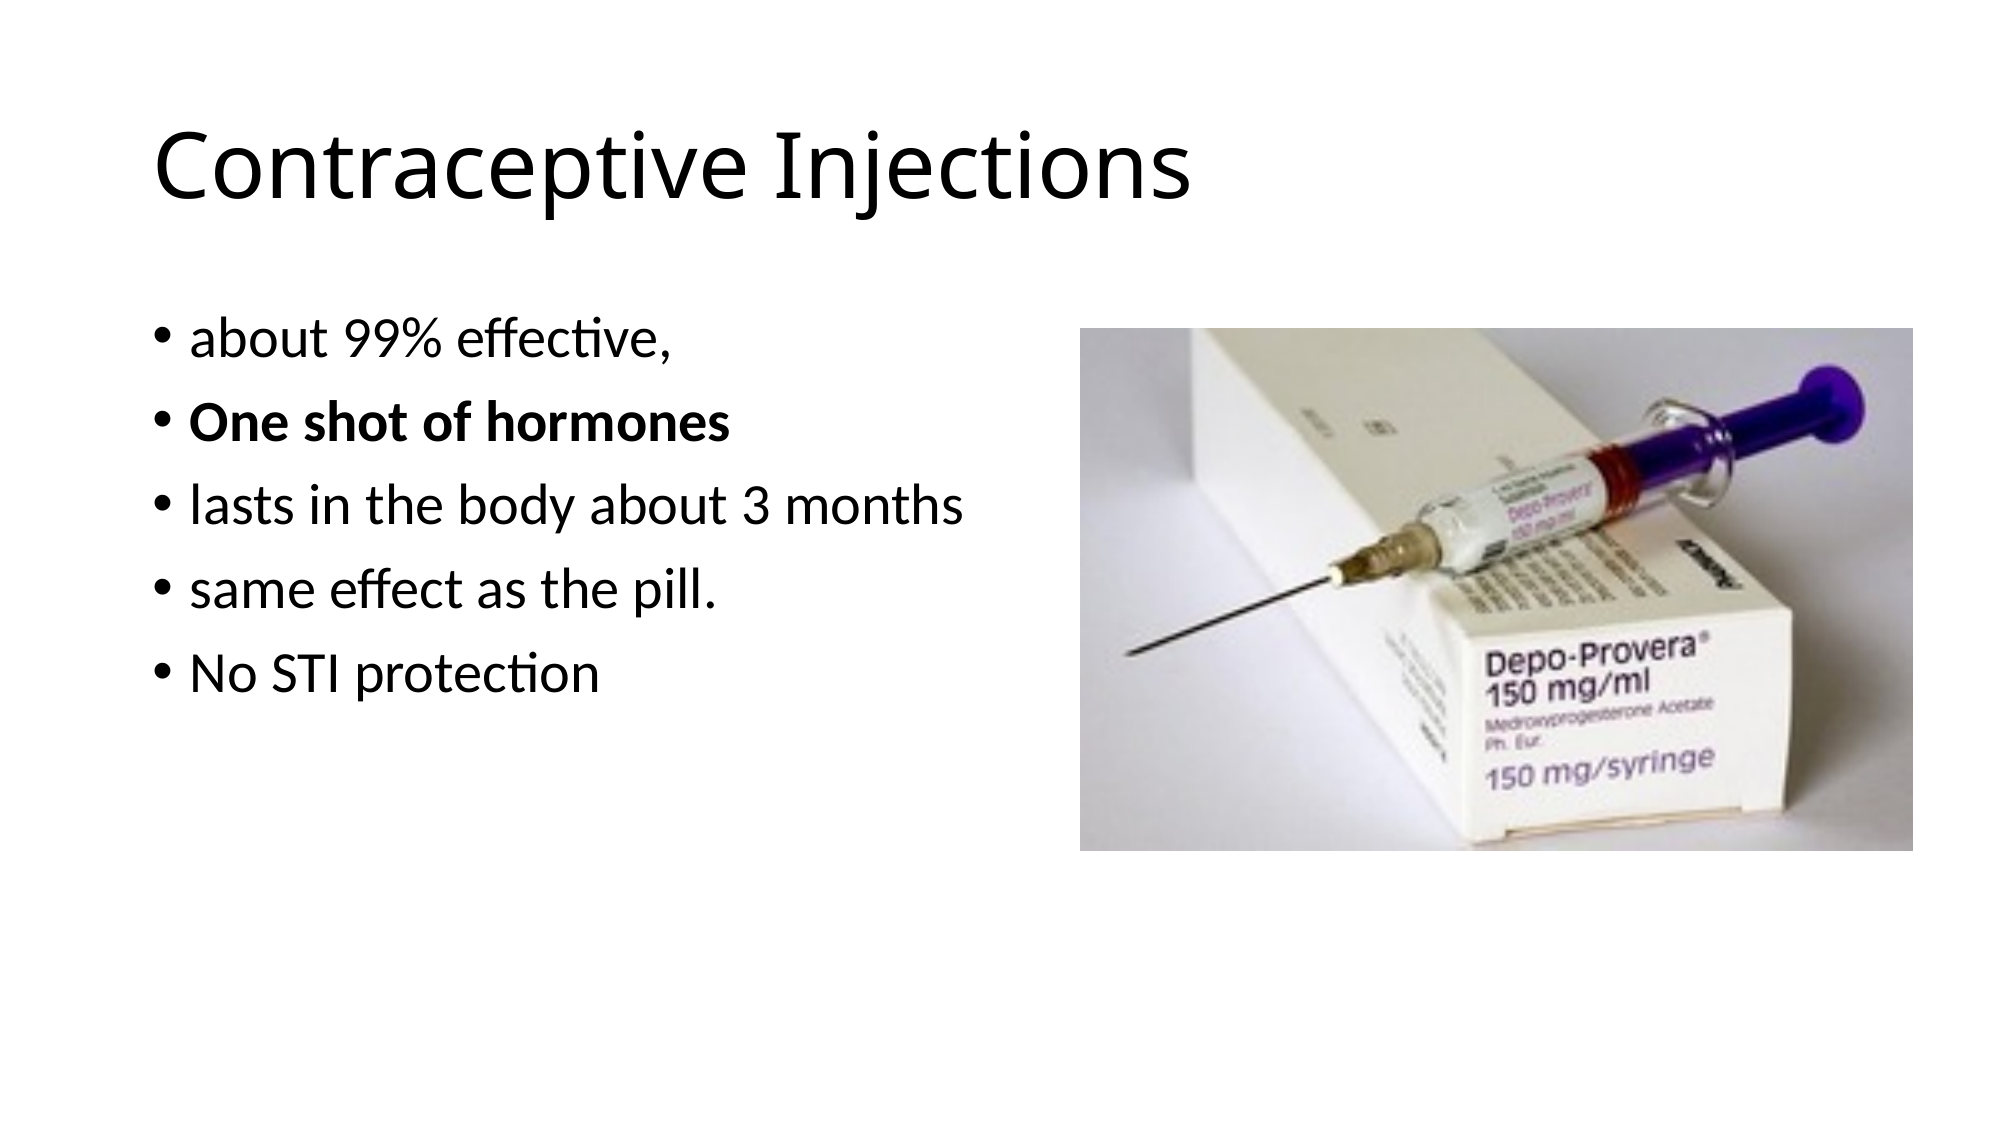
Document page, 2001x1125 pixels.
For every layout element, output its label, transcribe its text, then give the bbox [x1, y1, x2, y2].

list about 99% effective, One shot of hormones lasts in the body about 3 months same effect as the pill. No STI protection [137, 299, 1863, 1014]
title Contraceptive Injections [137, 59, 1863, 278]
picture [1080, 328, 1913, 851]
